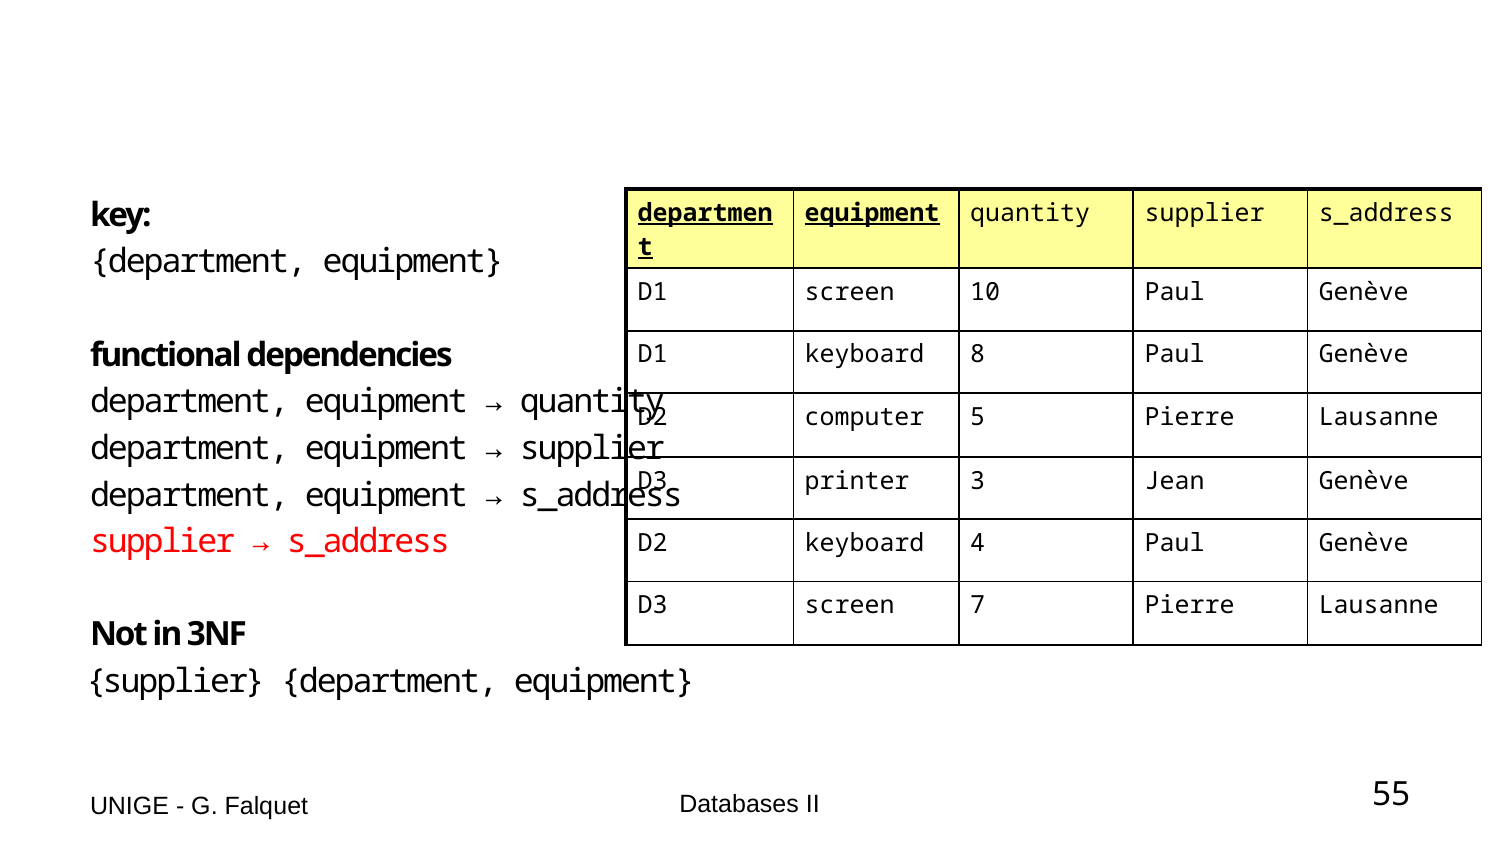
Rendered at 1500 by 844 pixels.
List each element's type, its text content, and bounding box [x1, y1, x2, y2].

table_header equipment [794, 191, 958, 267]
table_cell Pierre [1134, 394, 1307, 456]
table_cell keyboard [794, 520, 958, 581]
table_cell Paul [1134, 269, 1307, 330]
table_cell 7 [960, 582, 1132, 644]
table_header supplier [1134, 191, 1307, 267]
slide_number UNIGE - G. Falquet [74, 768, 426, 828]
table_cell 5 [960, 394, 1132, 456]
table_cell Genève [1308, 520, 1481, 581]
table_header quantity [960, 191, 1132, 267]
table_cell printer [794, 458, 958, 518]
table_cell screen [794, 582, 958, 644]
table_cell 4 [960, 520, 1132, 581]
table_cell 10 [960, 269, 1132, 330]
slide_number 55 [1074, 768, 1426, 826]
table_cell Genève [1308, 458, 1481, 518]
footer Databases II [512, 768, 988, 826]
table_header s_address [1308, 191, 1481, 267]
table_cell Lausanne [1308, 394, 1481, 456]
table_cell 3 [960, 458, 1132, 518]
table_cell D2 [628, 394, 793, 456]
table_cell D3 [628, 458, 793, 518]
table_header department [628, 191, 793, 267]
table_cell D1 [628, 269, 793, 330]
table_cell Genève [1308, 332, 1481, 392]
table_cell Paul [1134, 520, 1307, 581]
table_cell keyboard [794, 332, 958, 392]
table_cell computer [794, 394, 958, 456]
table_cell Paul [1134, 332, 1307, 392]
table_cell Pierre [1134, 582, 1307, 644]
table_cell D1 [628, 332, 793, 392]
table_cell D3 [628, 582, 793, 644]
table_cell D2 [628, 520, 793, 581]
table_cell Genève [1308, 269, 1481, 330]
table_cell 8 [960, 332, 1132, 392]
table_cell Lausanne [1308, 582, 1481, 644]
table_cell Jean [1134, 458, 1307, 518]
table_cell screen [794, 269, 958, 330]
